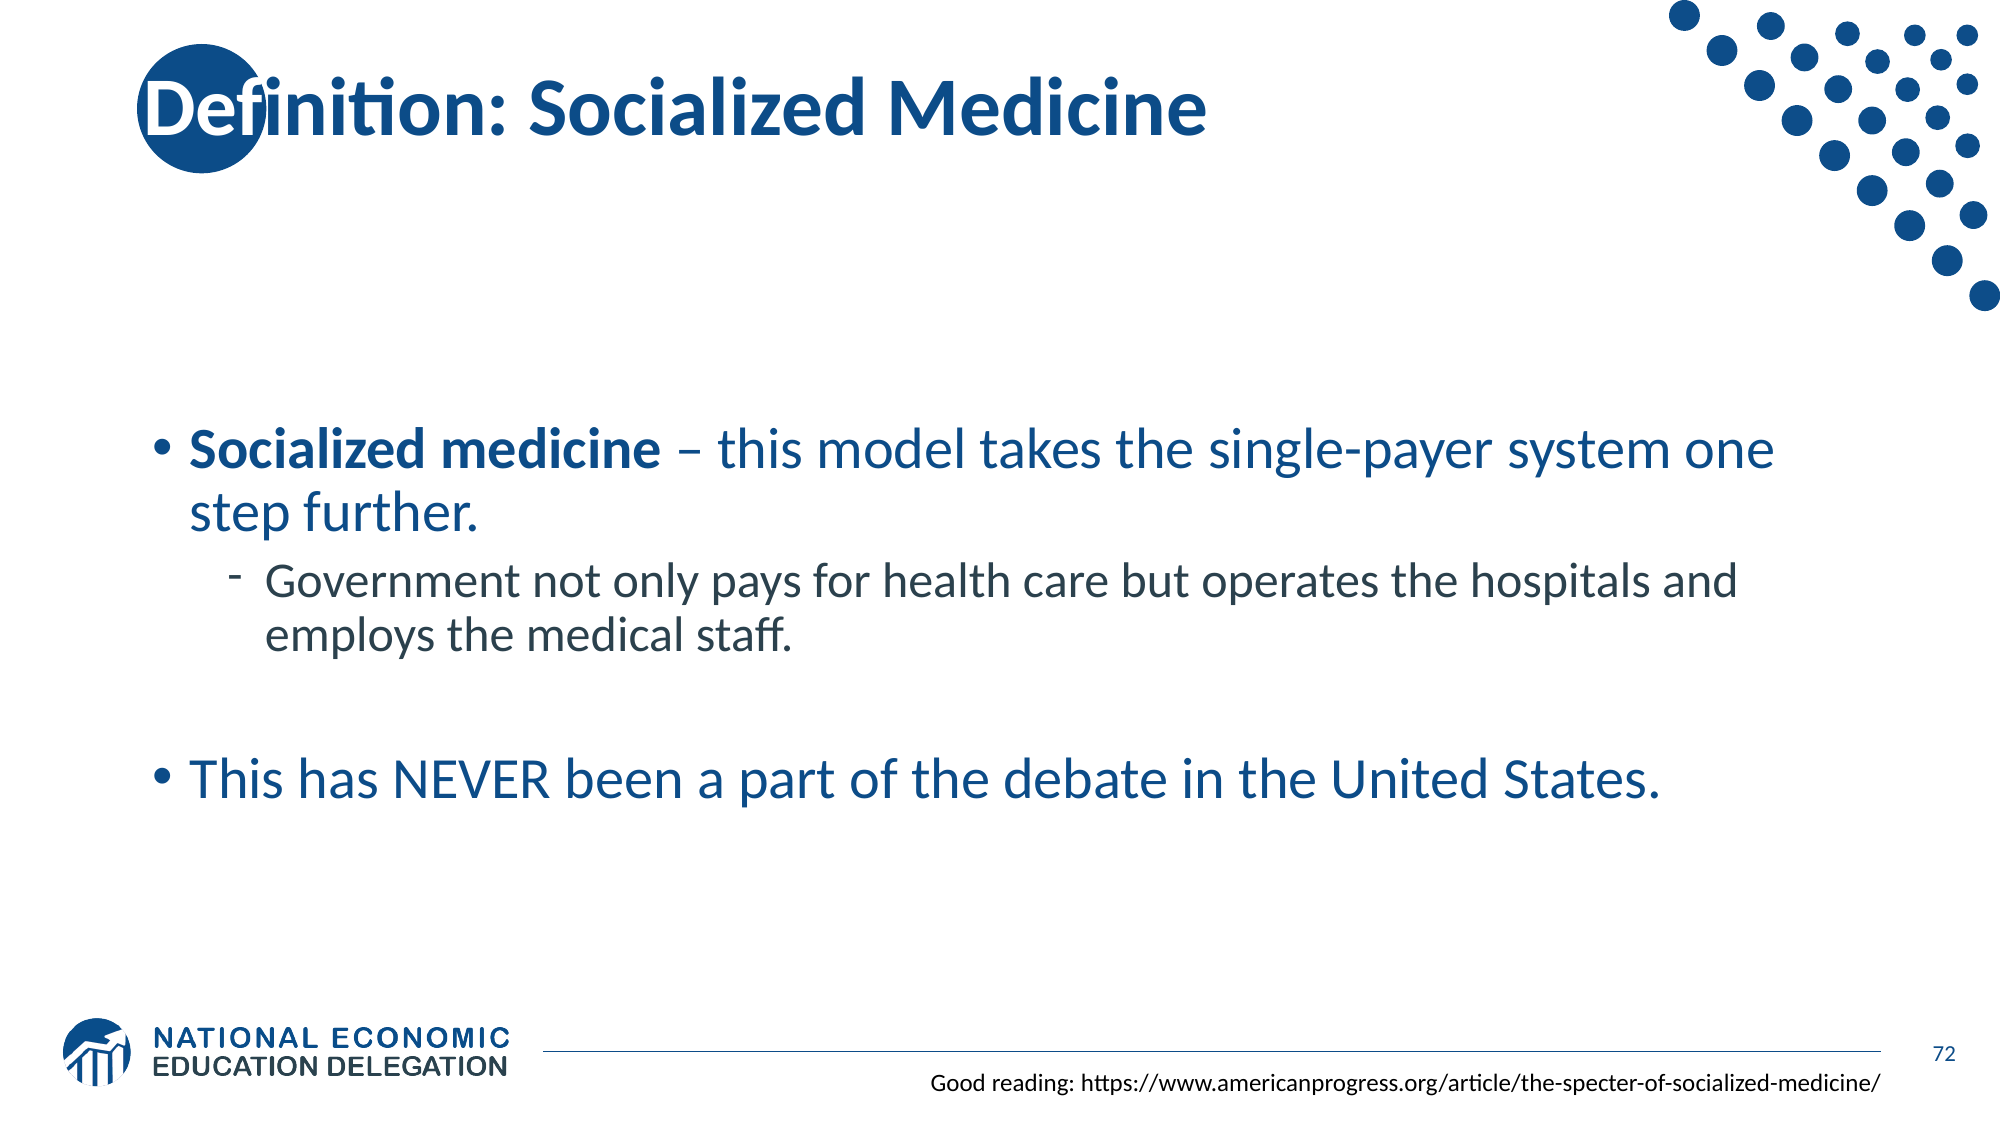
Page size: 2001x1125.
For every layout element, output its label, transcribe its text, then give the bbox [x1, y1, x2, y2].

text_box Good reading: https://www.americanprogress.org/article/the-specter-of-socialized-medicine/ [915, 1059, 1898, 1104]
list Socialized medicine – this model takes the single-payer system one step further. Government not only pays for health care but operates the hospitals and employs the medical staff. This has NEVER been a part of the debate in the United States. [137, 257, 1863, 972]
picture [55, 1013, 520, 1091]
title Definition: Socialized Medicine [128, 0, 1854, 218]
slide_number 72 [1521, 1022, 1972, 1082]
